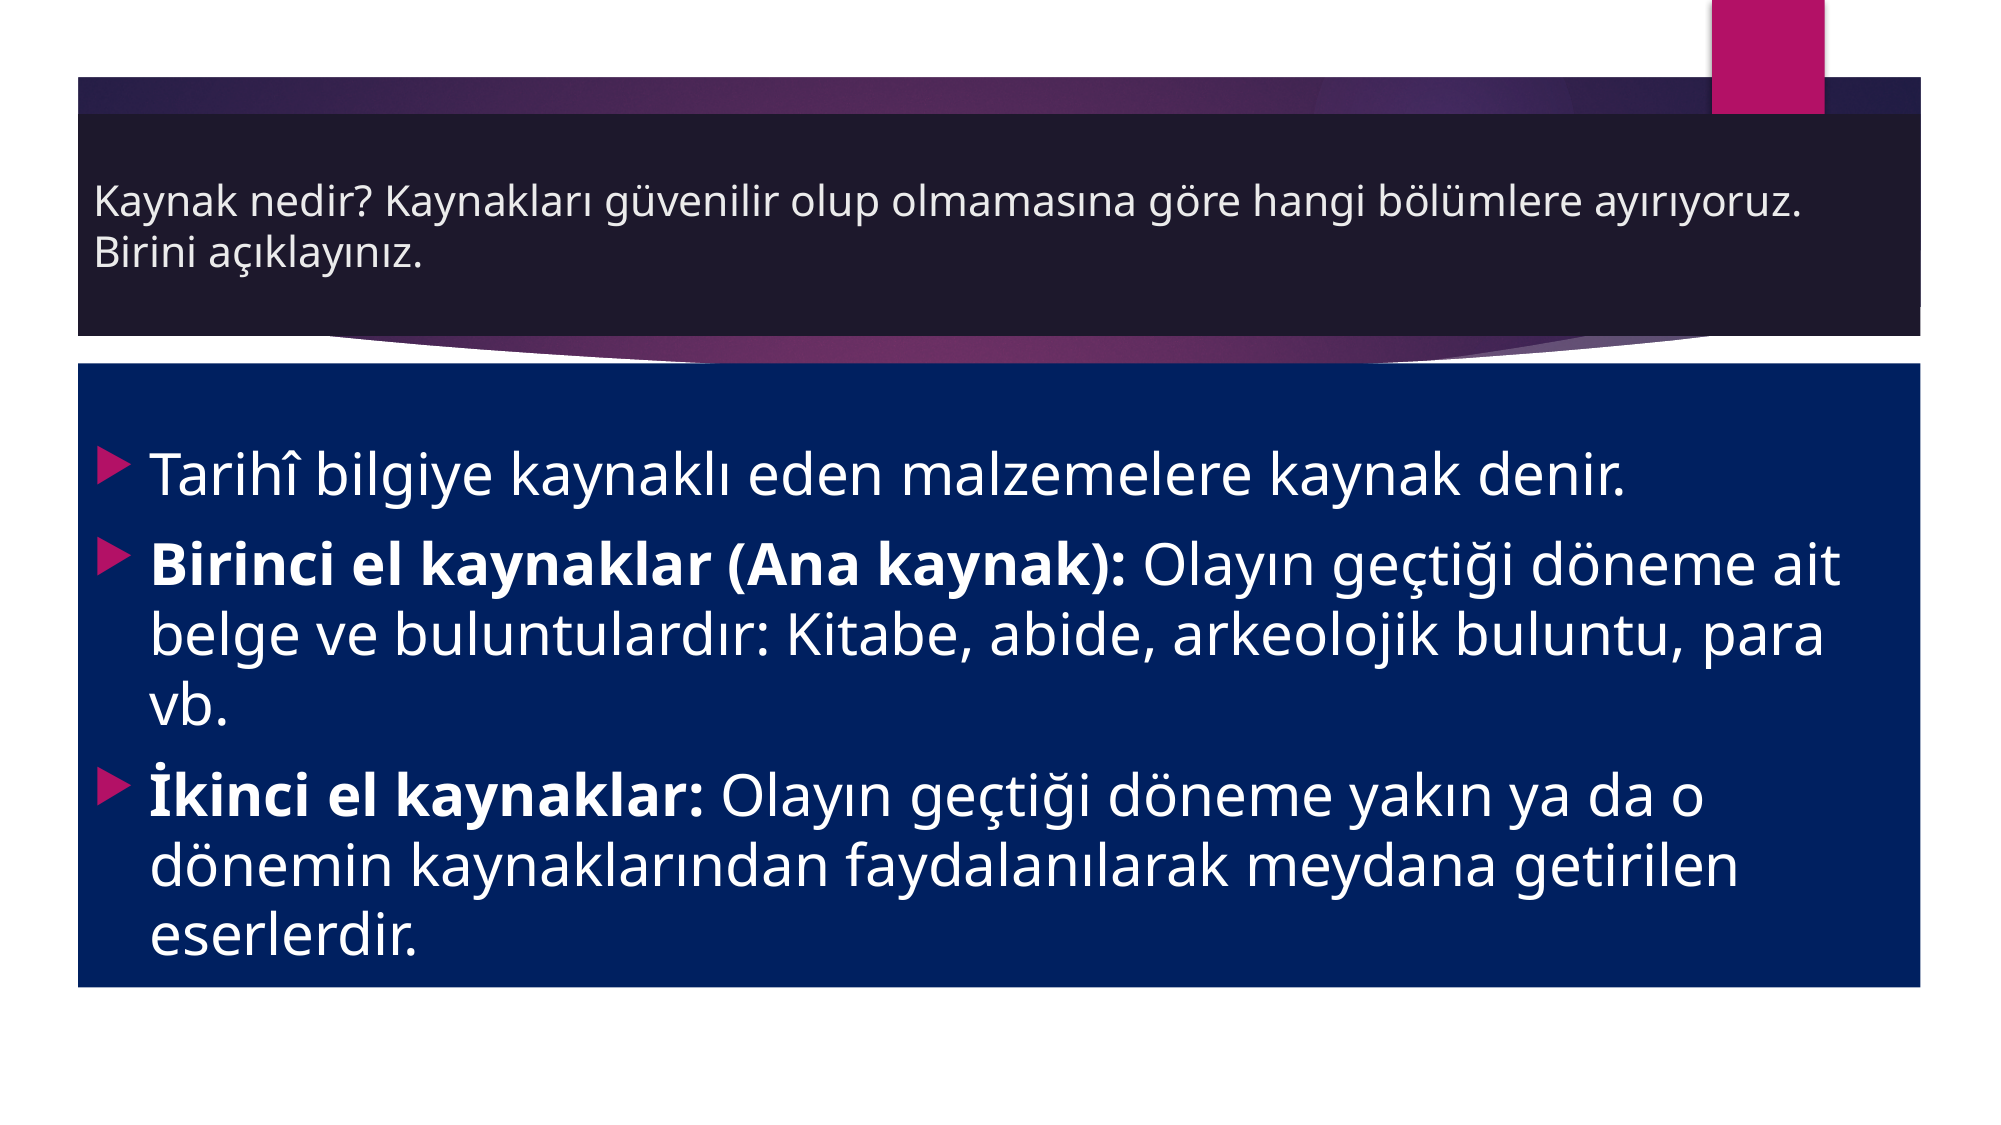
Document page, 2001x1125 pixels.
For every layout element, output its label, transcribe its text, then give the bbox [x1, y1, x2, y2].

list Tarihî bilgiye kaynaklı eden malzemelere kaynak denir. Birinci el kaynaklar (Ana kaynak): Olayın geçtiği döneme ait belge ve buluntulardır: Kitabe, abide, arkeolojik buluntu, para vb. İkinci el kaynaklar: Olayın geçtiği döneme yakın ya da o dönemin kaynaklarından faydalanılarak meydana getirilen eserlerdir. [78, 363, 1921, 988]
title Kaynak nedir? Kaynakları güvenilir olup olmamasına göre hangi bölümlere ayırıyoruz. Birini açıklayınız. [78, 114, 1921, 336]
